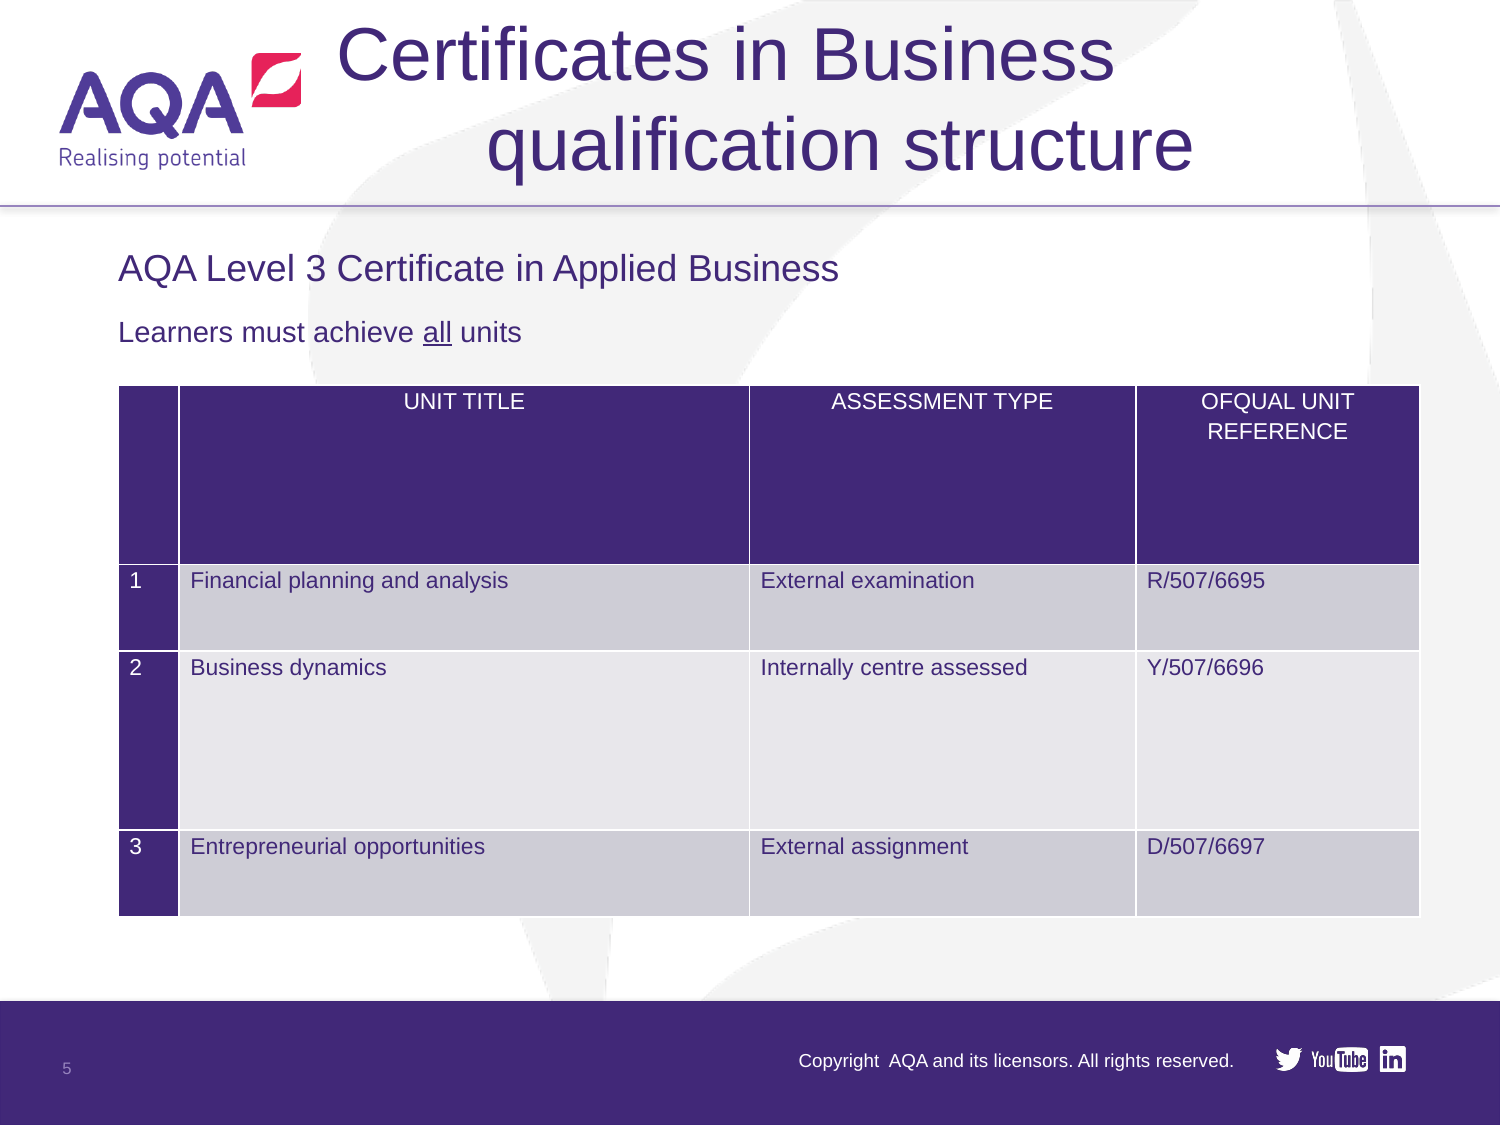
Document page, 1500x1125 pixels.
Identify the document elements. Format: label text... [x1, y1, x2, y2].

list AQA Level 3 Certificate in Applied Business Learners must achieve all units [118, 243, 1421, 384]
table_cell 1 [119, 565, 178, 650]
table_cell External assignment [750, 831, 1135, 916]
table_cell D/507/6697 [1137, 831, 1419, 916]
table_cell Financial planning and analysis [180, 565, 749, 650]
table_header [119, 386, 178, 564]
table_cell 3 [119, 831, 178, 916]
table_cell Business dynamics [180, 652, 749, 829]
list Certificates in Business qualification structure [336, 5, 1500, 184]
table_header UNIT TITLE [180, 386, 749, 564]
table_header OFQUAL UNIT REFERENCE [1137, 386, 1419, 564]
table_cell External examination [750, 565, 1135, 650]
table_cell Internally centre assessed [750, 652, 1135, 829]
table_cell Y/507/6696 [1137, 652, 1419, 829]
table_header ASSESSMENT TYPE [750, 386, 1135, 564]
table_cell Entrepreneurial opportunities [180, 831, 749, 916]
table_cell R/507/6695 [1137, 565, 1419, 650]
table_cell 2 [119, 652, 178, 829]
